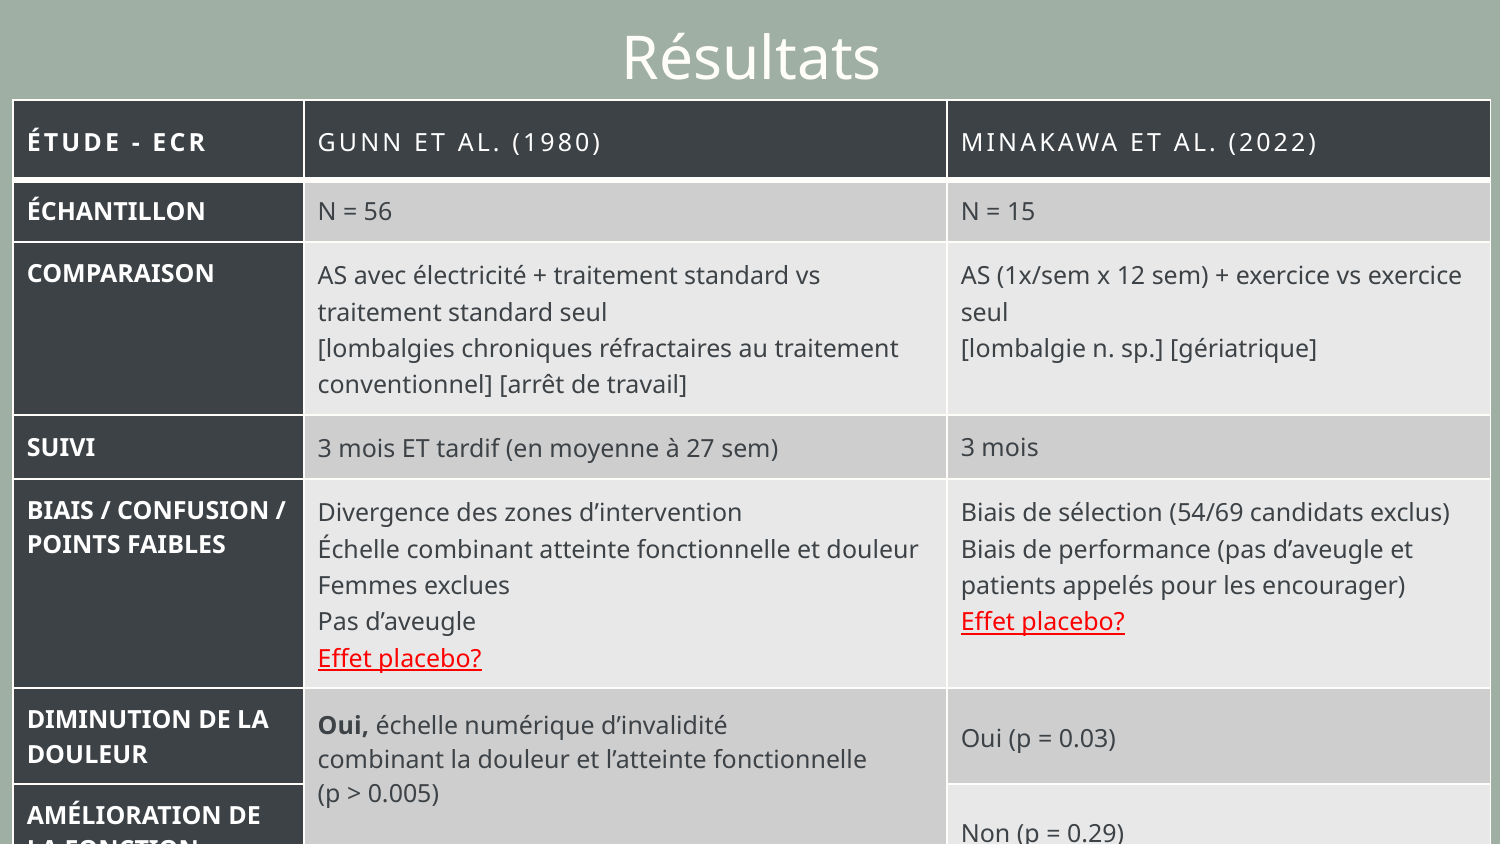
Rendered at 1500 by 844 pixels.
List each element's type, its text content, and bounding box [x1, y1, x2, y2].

table_cell DIMINUTION DE LA DOULEUR [14, 689, 303, 783]
table_cell AMÉLIORATION DE LA FONCTION [14, 785, 303, 844]
table_cell AS (1x/sem x 12 sem) + exercice vs exercice seul [lombalgie n. sp.] [gériatrique] [948, 243, 1490, 414]
table_header ÉTUDE - ECR [14, 111, 303, 177]
table_cell SUIVI [14, 416, 303, 478]
table_cell AS avec électricité + traitement standard vs traitement standard seul [lombalgies chroniques réfractaires au traitement conventionnel] [arrêt de travail] [305, 243, 946, 414]
table_cell 3 mois ET tardif (en moyenne à 27 sem) [305, 416, 946, 478]
table_cell COMPARAISON [14, 243, 303, 414]
table_cell Oui (p = 0.03) [948, 689, 1490, 783]
table_cell BIAIS / CONFUSION / POINTS FAIBLES [14, 480, 303, 687]
table_cell 3 mois [948, 416, 1490, 478]
table_header Minakawa ET AL. (2022) [948, 111, 1490, 177]
table_cell Non (p = 0.29) [948, 785, 1490, 844]
table_cell Oui, échelle numérique d’invalidité combinant la douleur et l’atteinte fonctionnelle (p > 0.005) [305, 689, 946, 844]
table_cell ÉCHANTILLON [14, 183, 303, 241]
table_cell Divergence des zones d’intervention Échelle combinant atteinte fonctionnelle et douleur Femmes exclues Pas d’aveugle Effet placebo? [305, 480, 946, 687]
table_cell Biais de sélection (54/69 candidats exclus) Biais de performance (pas d’aveugle et patients appelés pour les encourager) Effet placebo? [948, 480, 1490, 687]
table_cell N = 15 [948, 183, 1490, 241]
table_header Gunn ET AL. (1980) [305, 111, 946, 177]
title Résultats [13, 0, 1491, 111]
table_cell N = 56 [305, 183, 946, 241]
